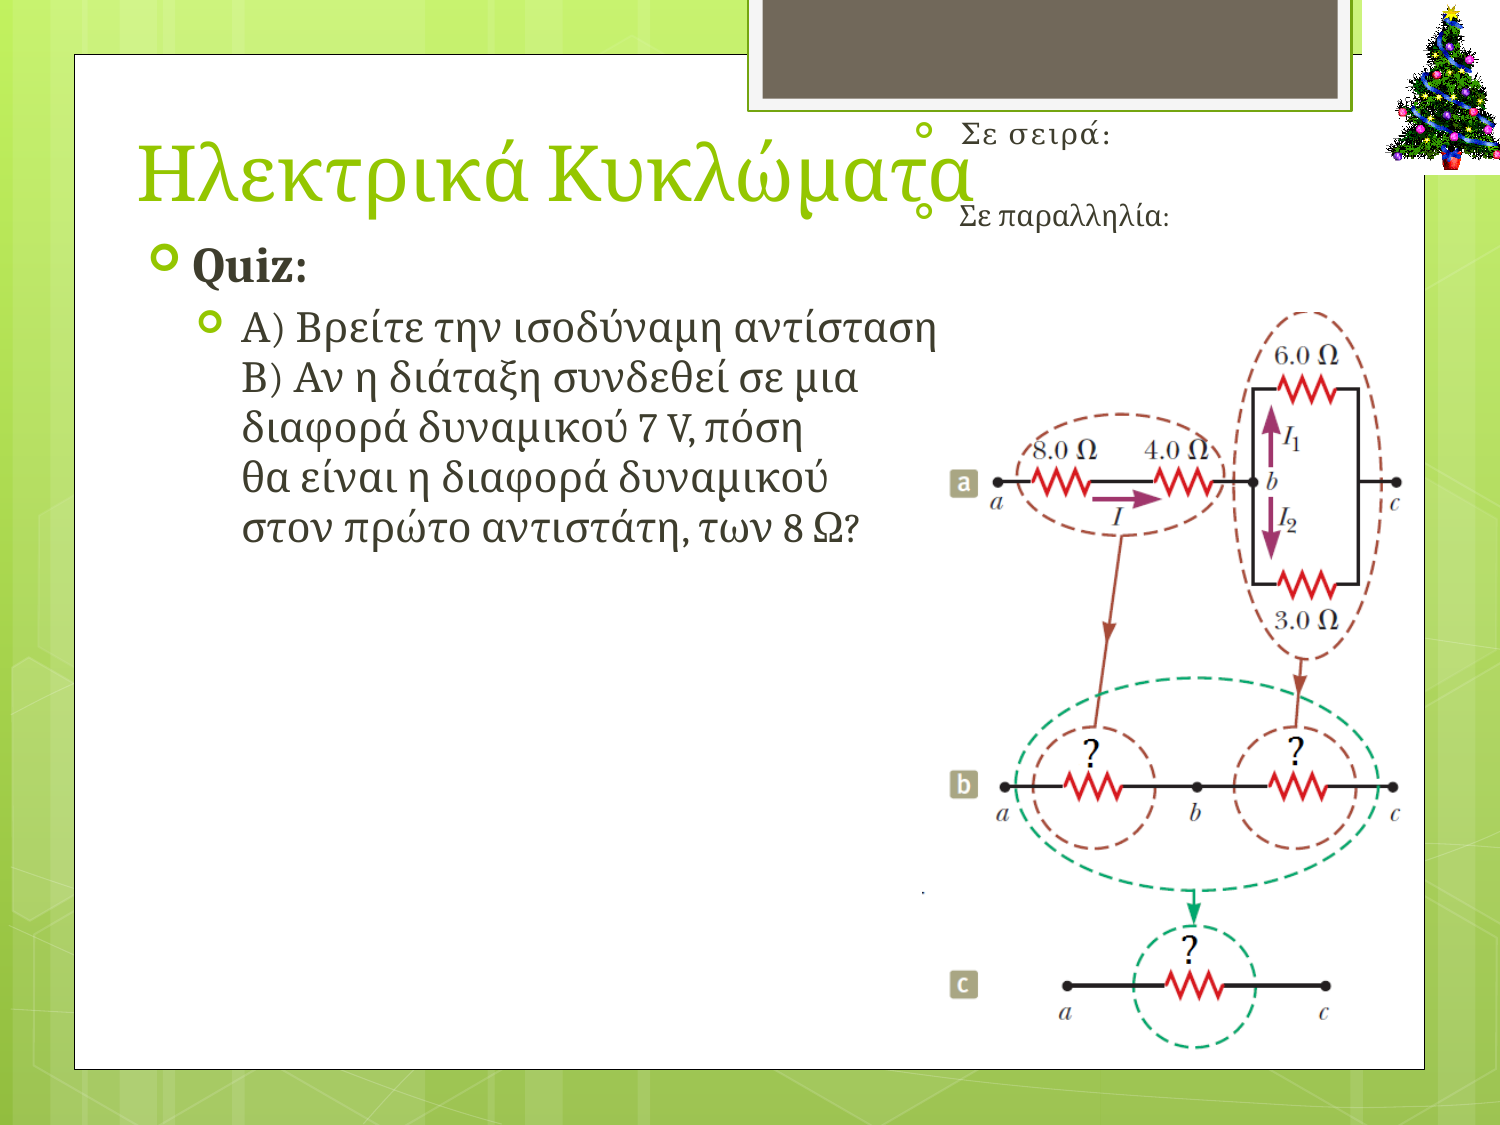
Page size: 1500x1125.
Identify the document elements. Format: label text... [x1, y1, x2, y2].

list Quiz: Α) Βρείτε την ισοδύναμη αντίσταση Β) Αν η διάταξη συνδεθεί σε μια διαφορά δυναμικού 7 V, πόση θα είναι η διαφορά δυναμικού στον πρώτο αντιστάτη, των 8 Ω? [121, 224, 1415, 1100]
picture [922, 312, 1415, 1062]
picture [1362, 0, 1500, 176]
title Ηλεκτρικά Κυκλώματα [121, 116, 1338, 224]
